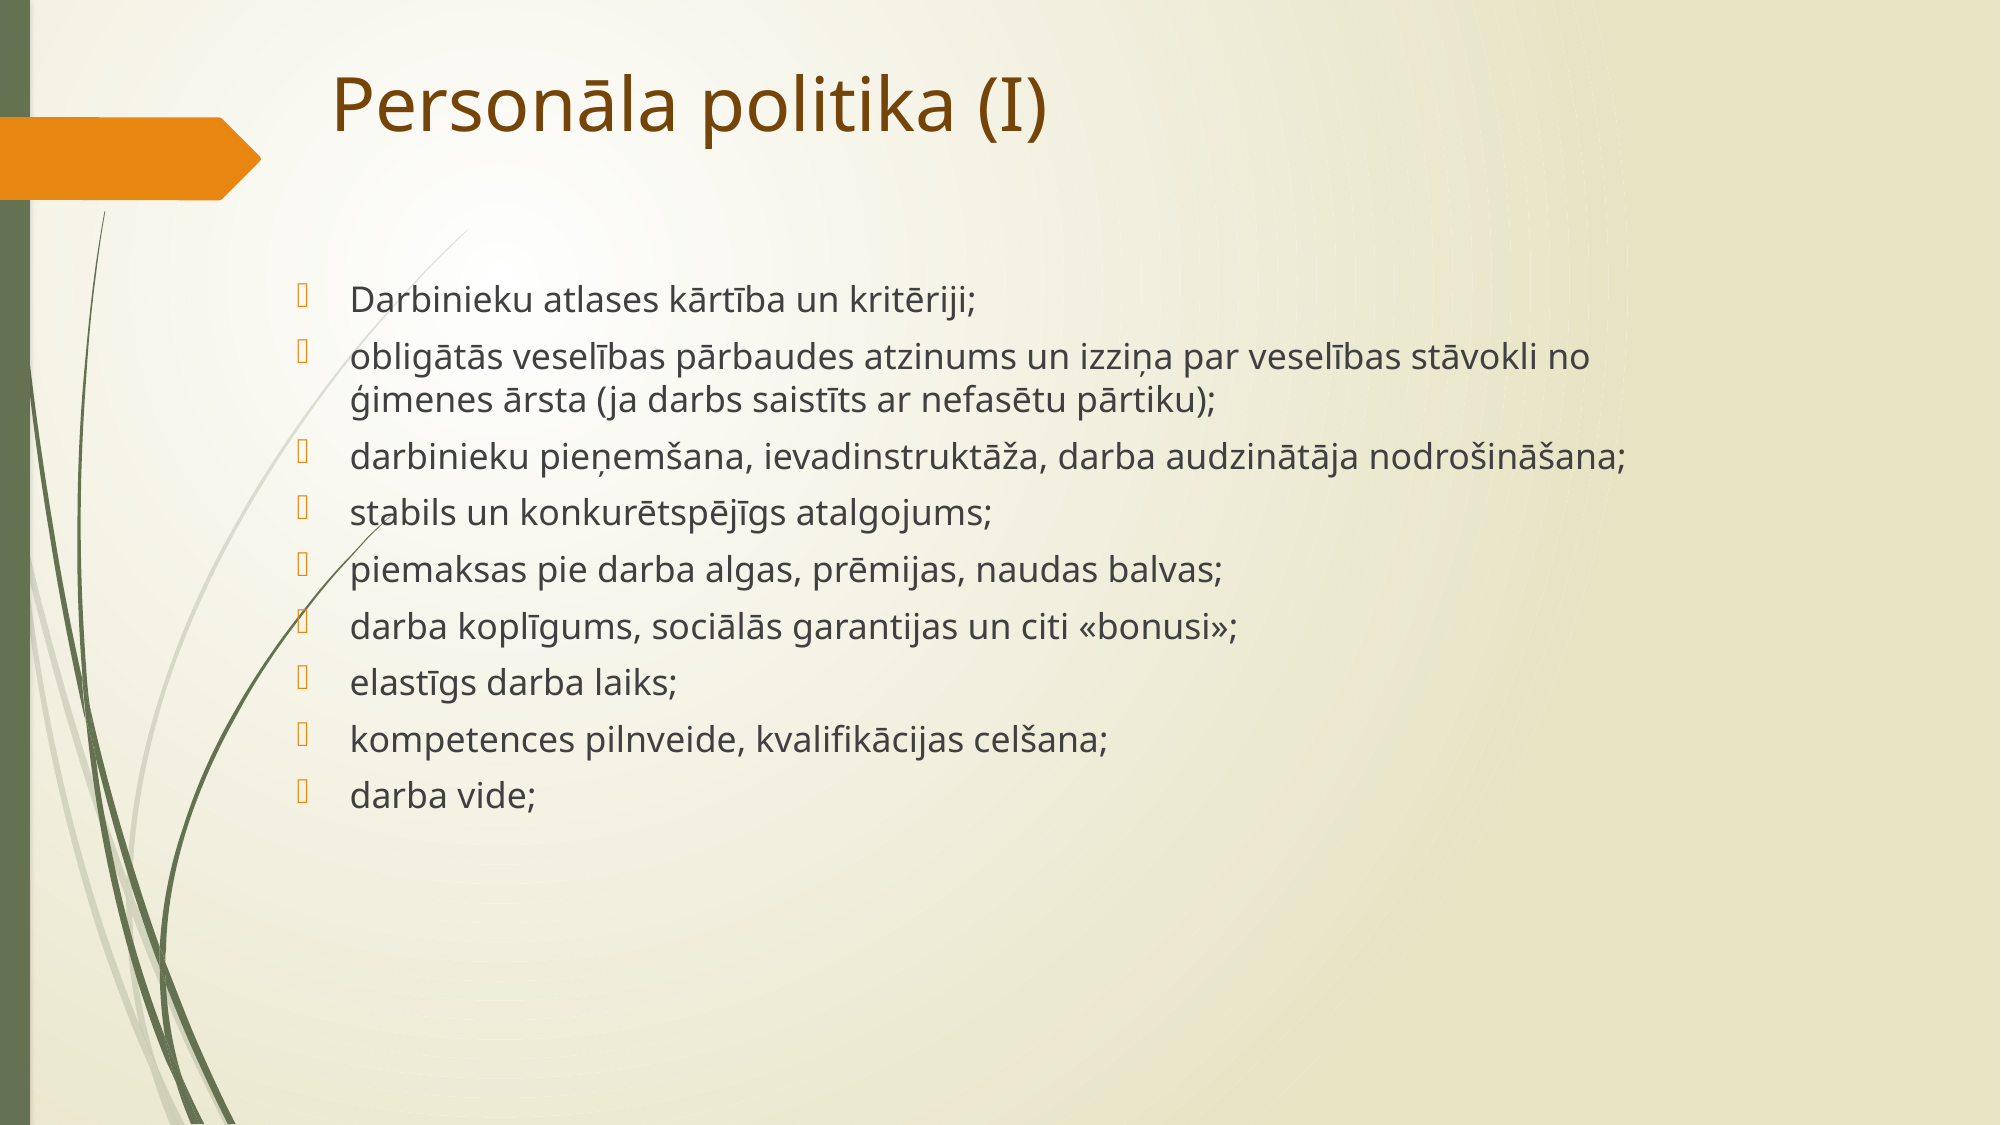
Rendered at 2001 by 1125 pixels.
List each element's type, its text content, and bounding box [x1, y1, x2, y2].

list Darbinieku atlases kārtība un kritēriji; obligātās veselības pārbaudes atzinums un izziņa par veselības stāvokli no ģimenes ārsta (ja darbs saistīts ar nefasētu pārtiku); darbinieku pieņemšana, ievadinstruktāža, darba audzinātāja nodrošināšana; stabils un konkurētspējīgs atalgojums; piemaksas pie darba algas, prēmijas, naudas balvas; darba koplīgums, sociālās garantijas un citi «bonusi»; elastīgs darba laiks; kompetences pilnveide, kvalifikācijas celšana; darba vide; [281, 269, 1652, 964]
title Personāla politika (I) [315, 49, 1778, 195]
